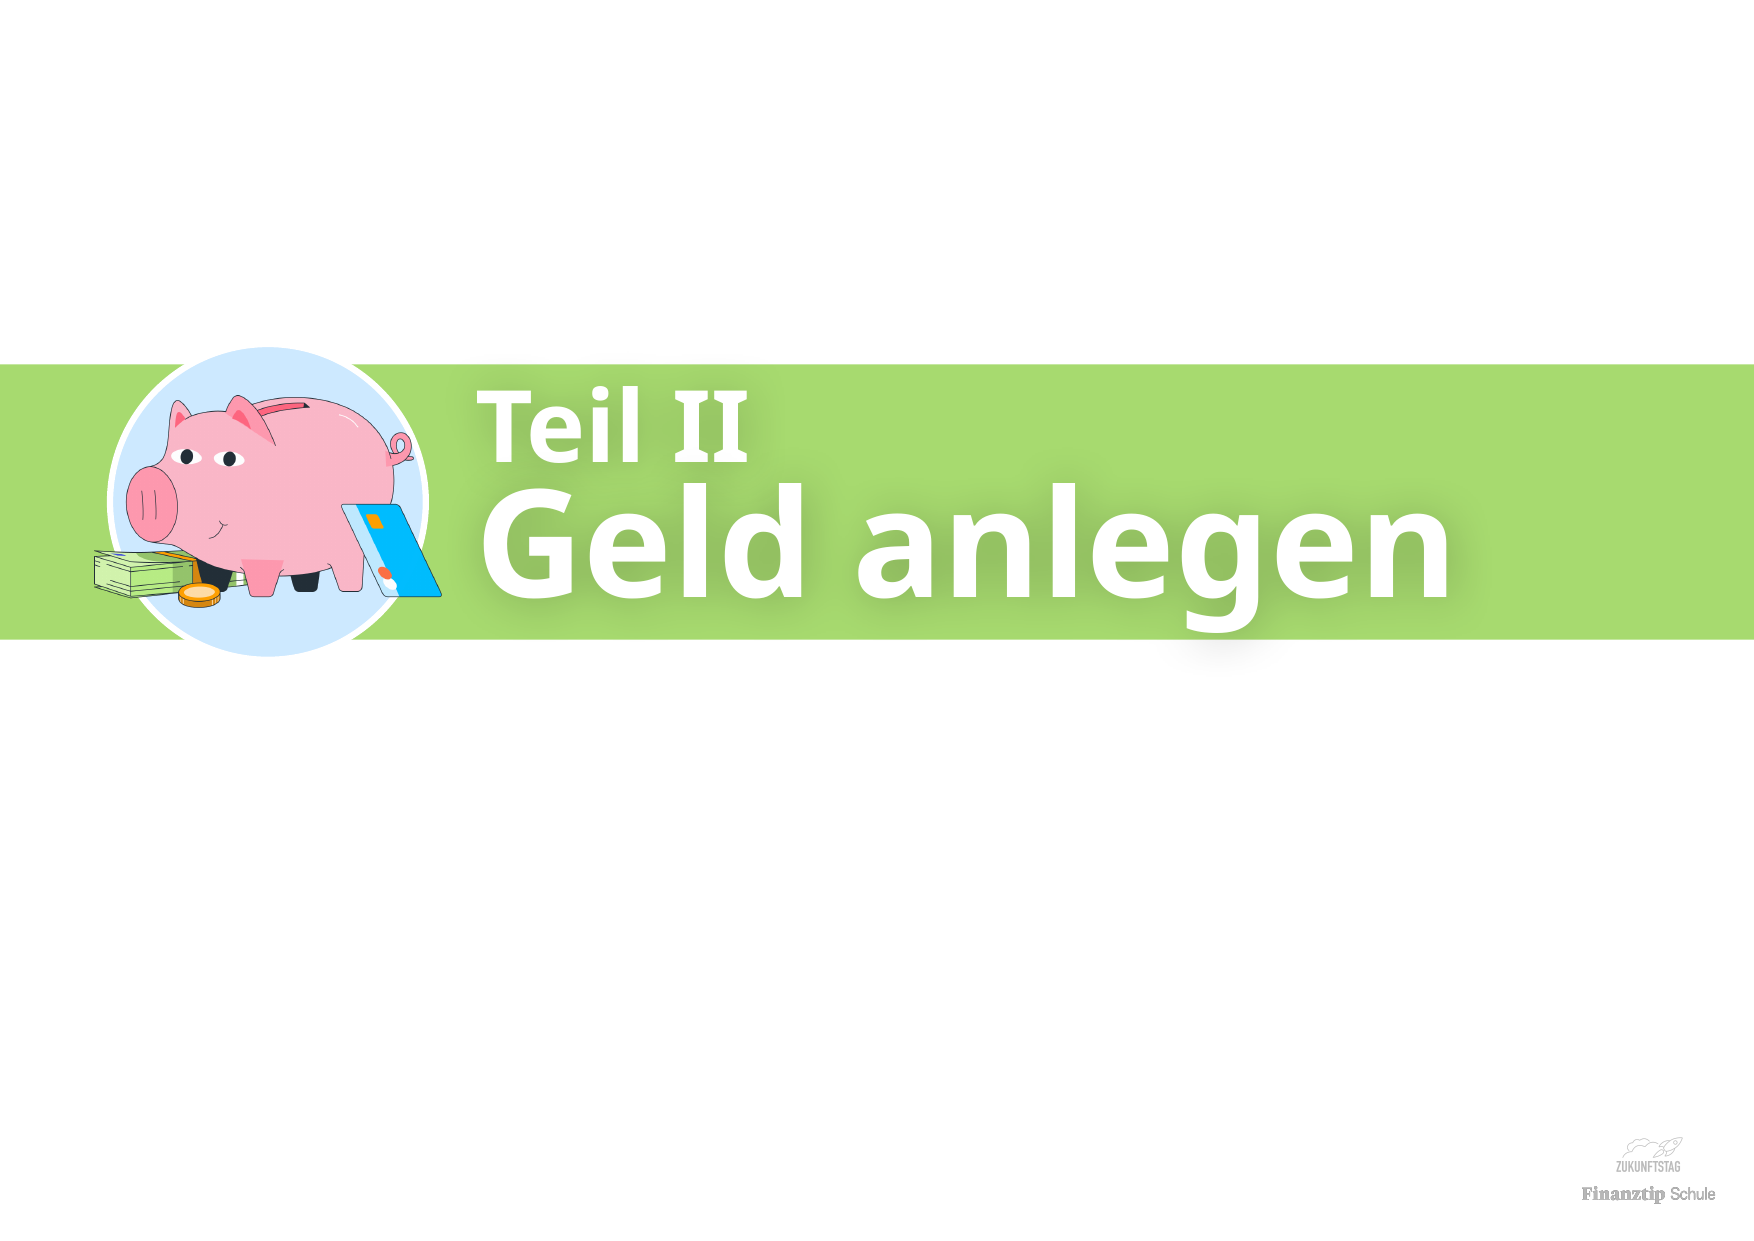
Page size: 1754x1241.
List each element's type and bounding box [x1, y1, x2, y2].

picture [94, 395, 442, 608]
picture [1582, 1183, 1716, 1204]
picture [367, 515, 383, 528]
